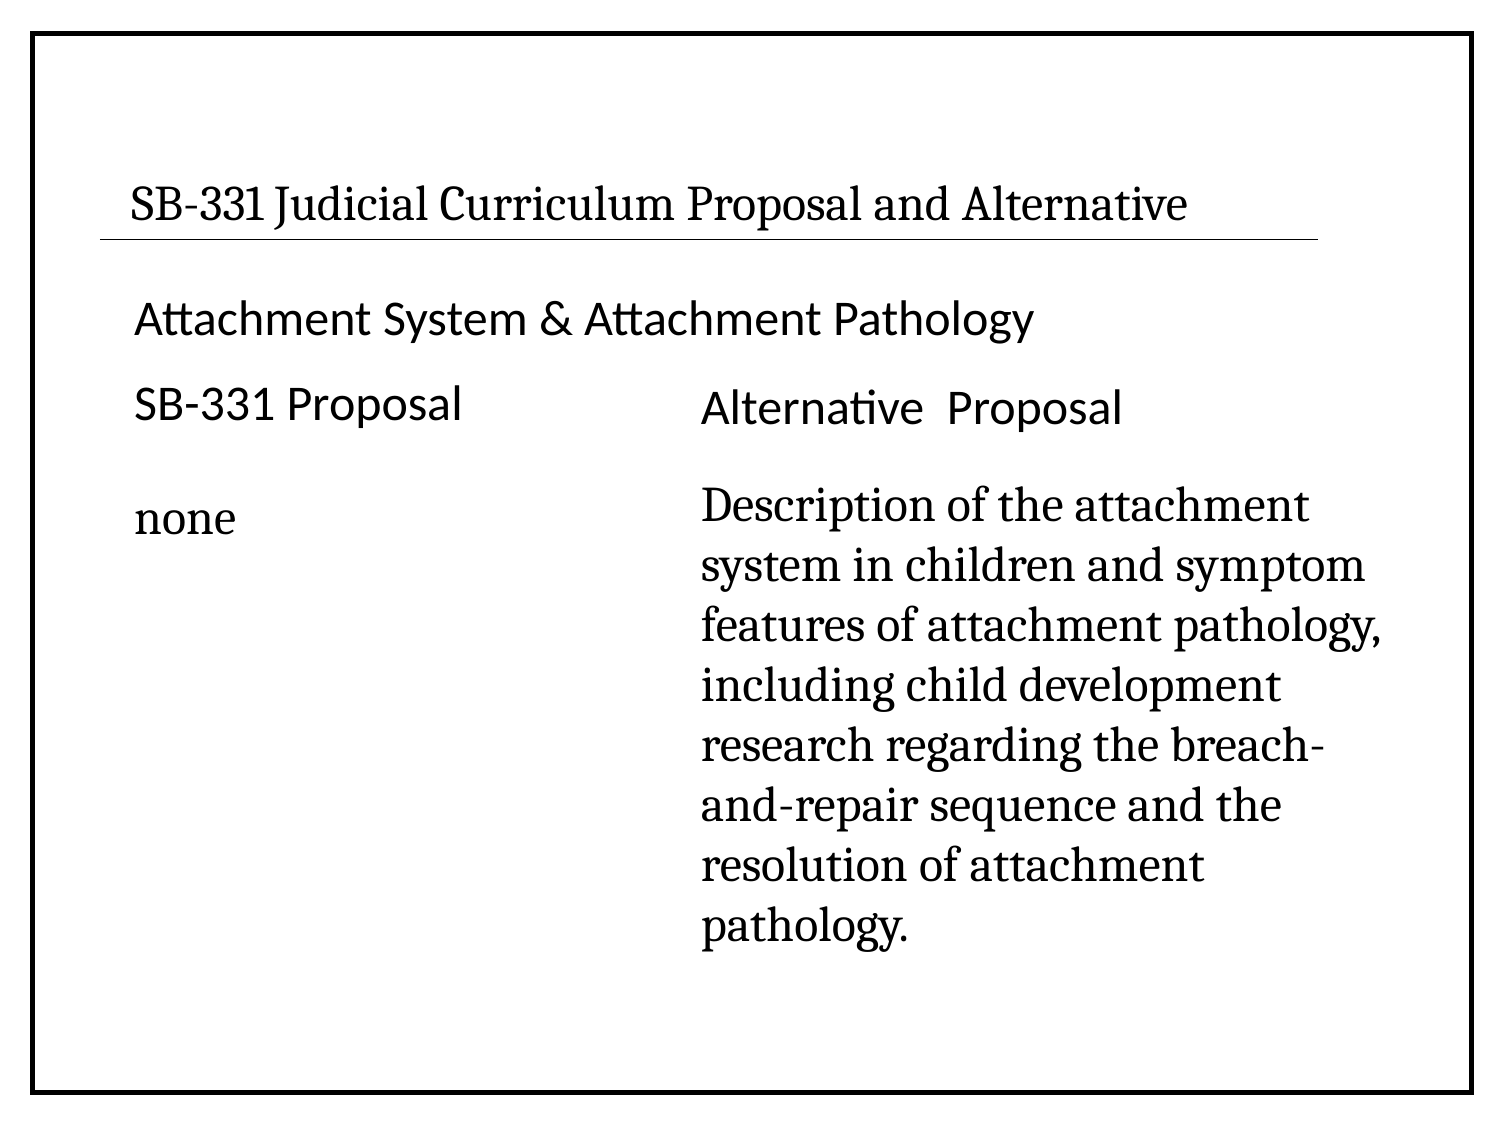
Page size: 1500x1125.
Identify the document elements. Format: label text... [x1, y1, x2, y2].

text_box Attachment System & Attachment Pathology [119, 278, 1202, 354]
text_box [32, 33, 1472, 1093]
